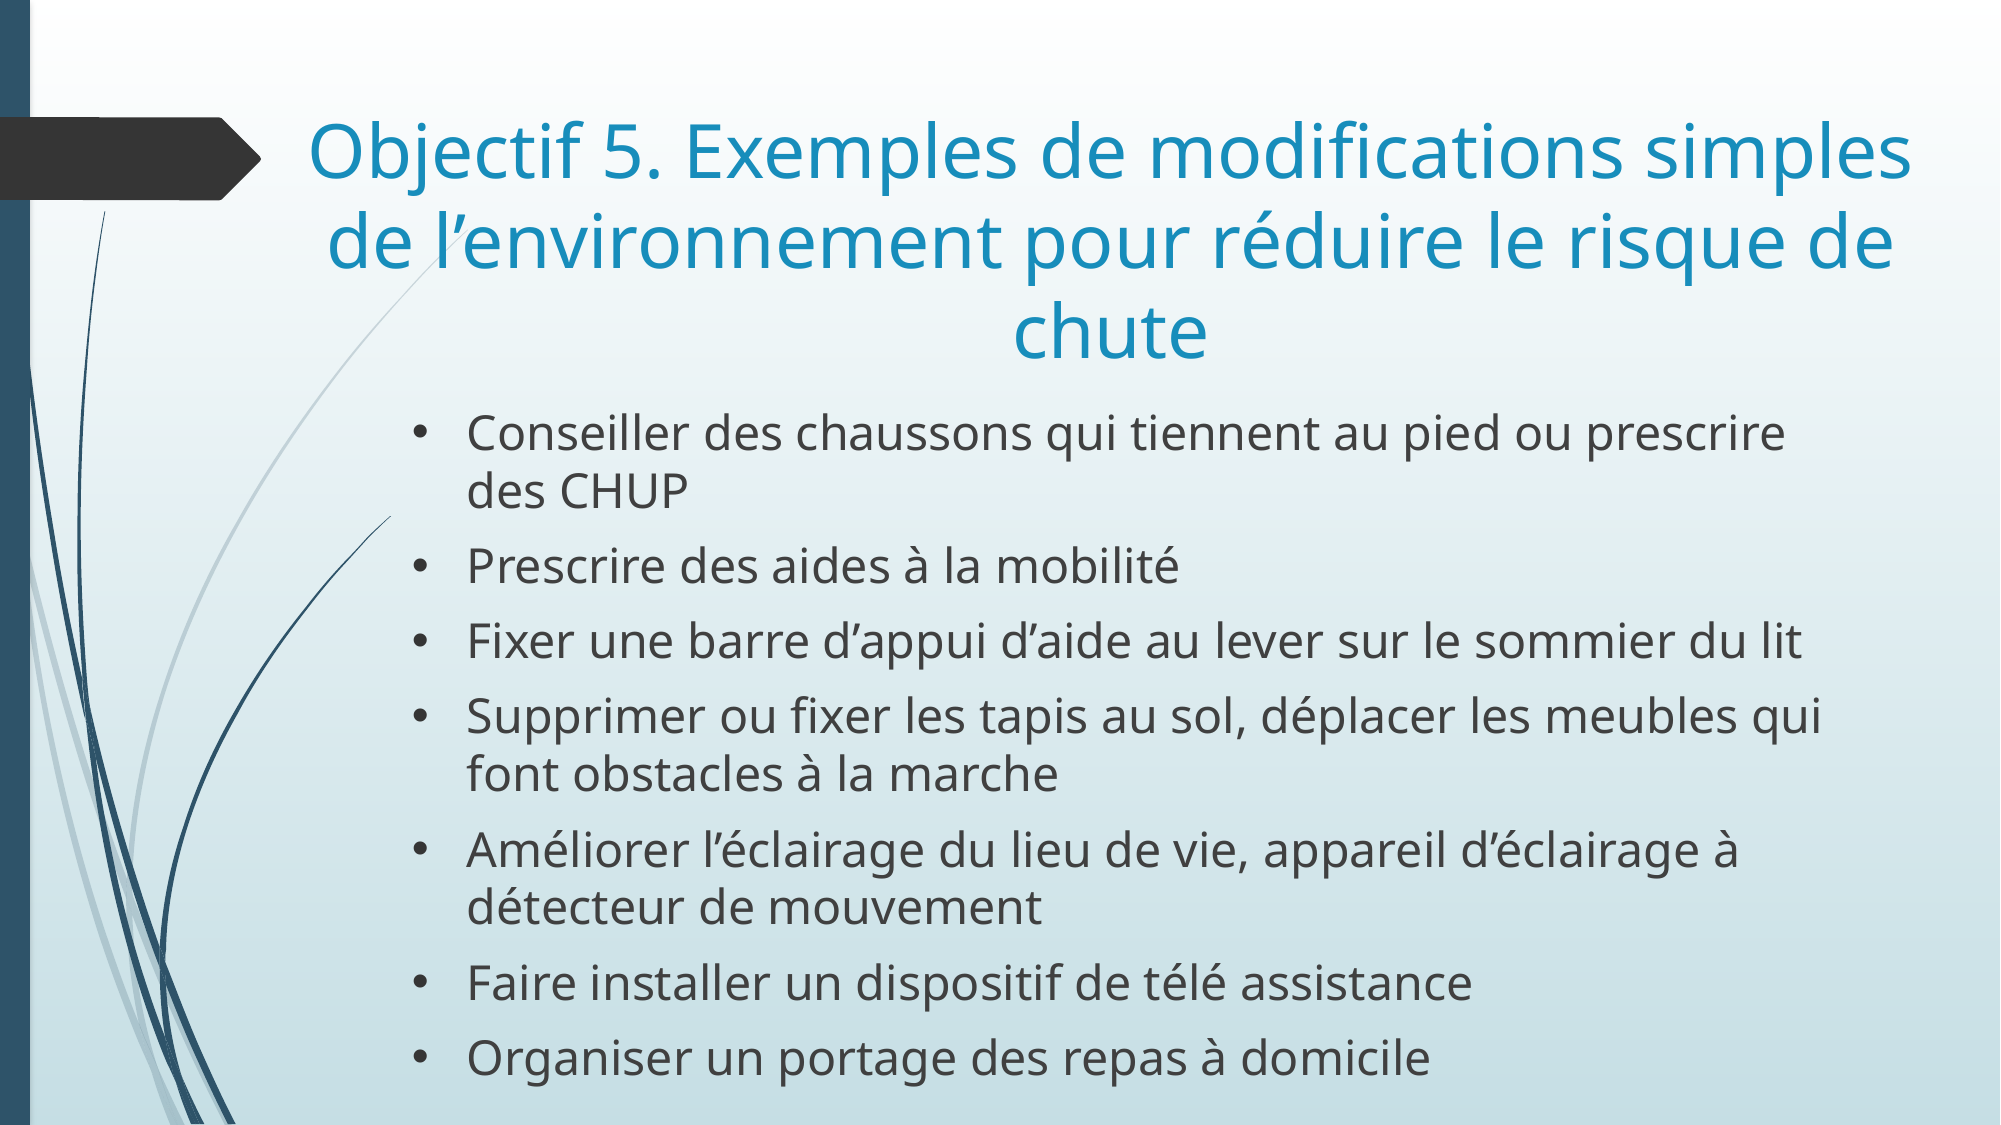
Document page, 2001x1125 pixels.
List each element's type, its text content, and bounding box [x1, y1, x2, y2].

title Objectif 5. Exemples de modifications simples de l’environnement pour réduire le risque de chute [259, 96, 1963, 393]
list Conseiller des chaussons qui tiennent au pied ou prescrire des CHUP Prescrire des aides à la mobilité Fixer une barre d’appui d’aide au lever sur le sommier du lit Supprimer ou fixer les tapis au sol, déplacer les meubles qui font obstacles à la marche Améliorer l’éclairage du lieu de vie, appareil d’éclairage à détecteur de mouvement Faire installer un dispositif de télé assistance Organiser un portage des repas à domicile [396, 392, 1888, 1095]
